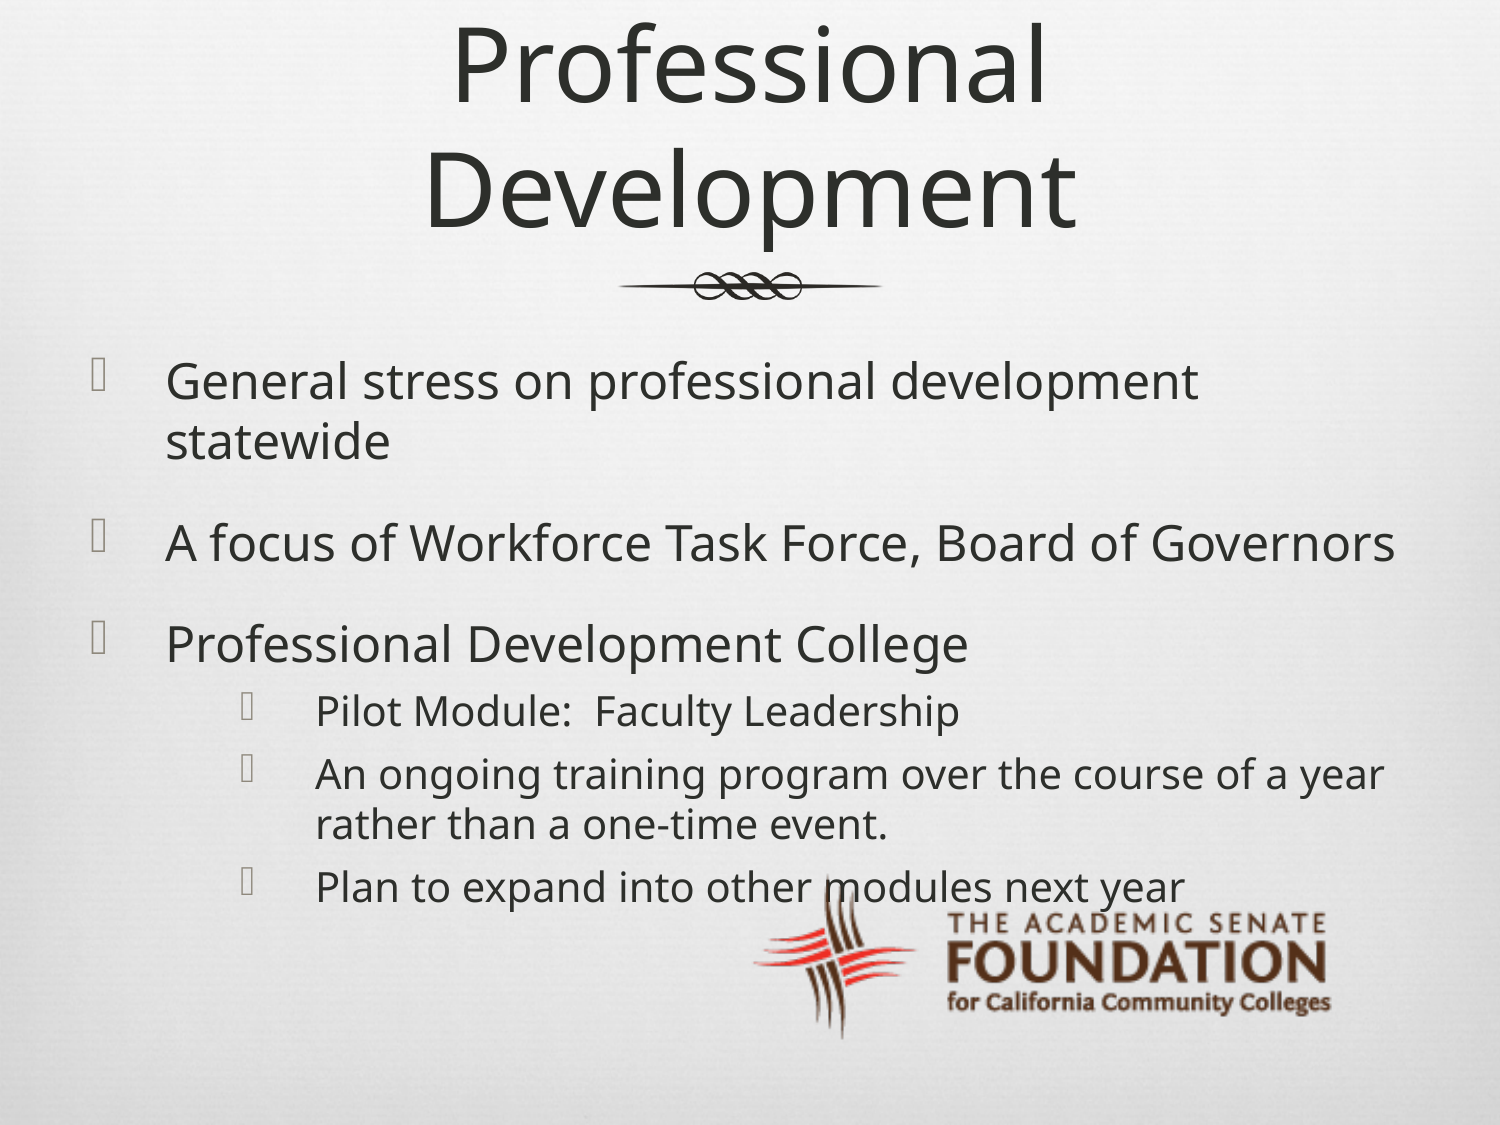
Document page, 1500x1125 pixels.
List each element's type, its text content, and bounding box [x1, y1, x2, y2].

picture [749, 865, 1336, 1047]
title Professional Development [112, 11, 1388, 236]
list General stress on professional development statewide A focus of Workforce Task Force, Board of Governors Professional Development College Pilot Module: Faculty Leadership An ongoing training program over the course of a year rather than a one-time event. Plan to expand into other modules next year [75, 341, 1425, 1085]
picture [615, 272, 885, 300]
